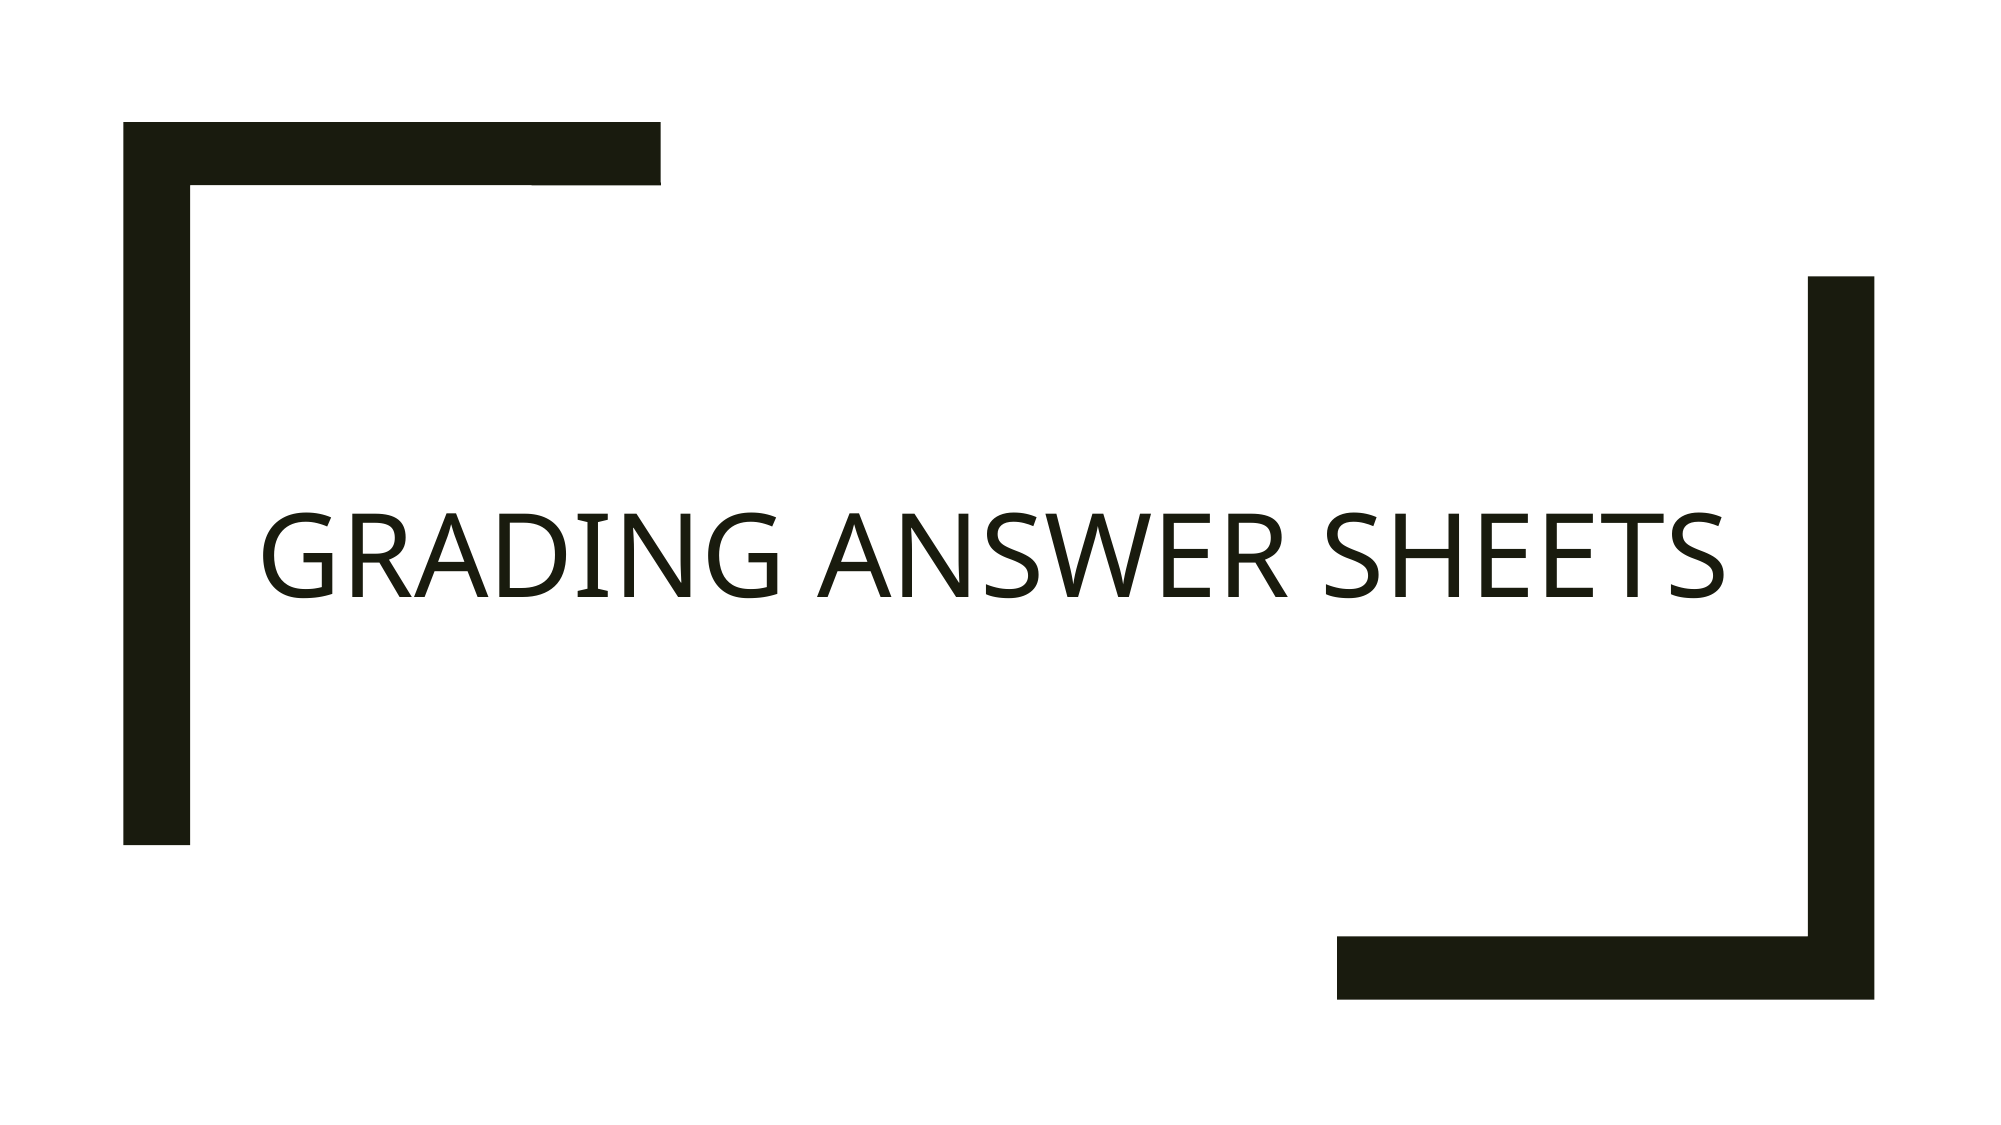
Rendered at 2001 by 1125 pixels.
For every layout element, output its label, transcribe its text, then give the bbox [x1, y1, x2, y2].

text_box Grading Answer Sheets [206, 484, 1781, 630]
